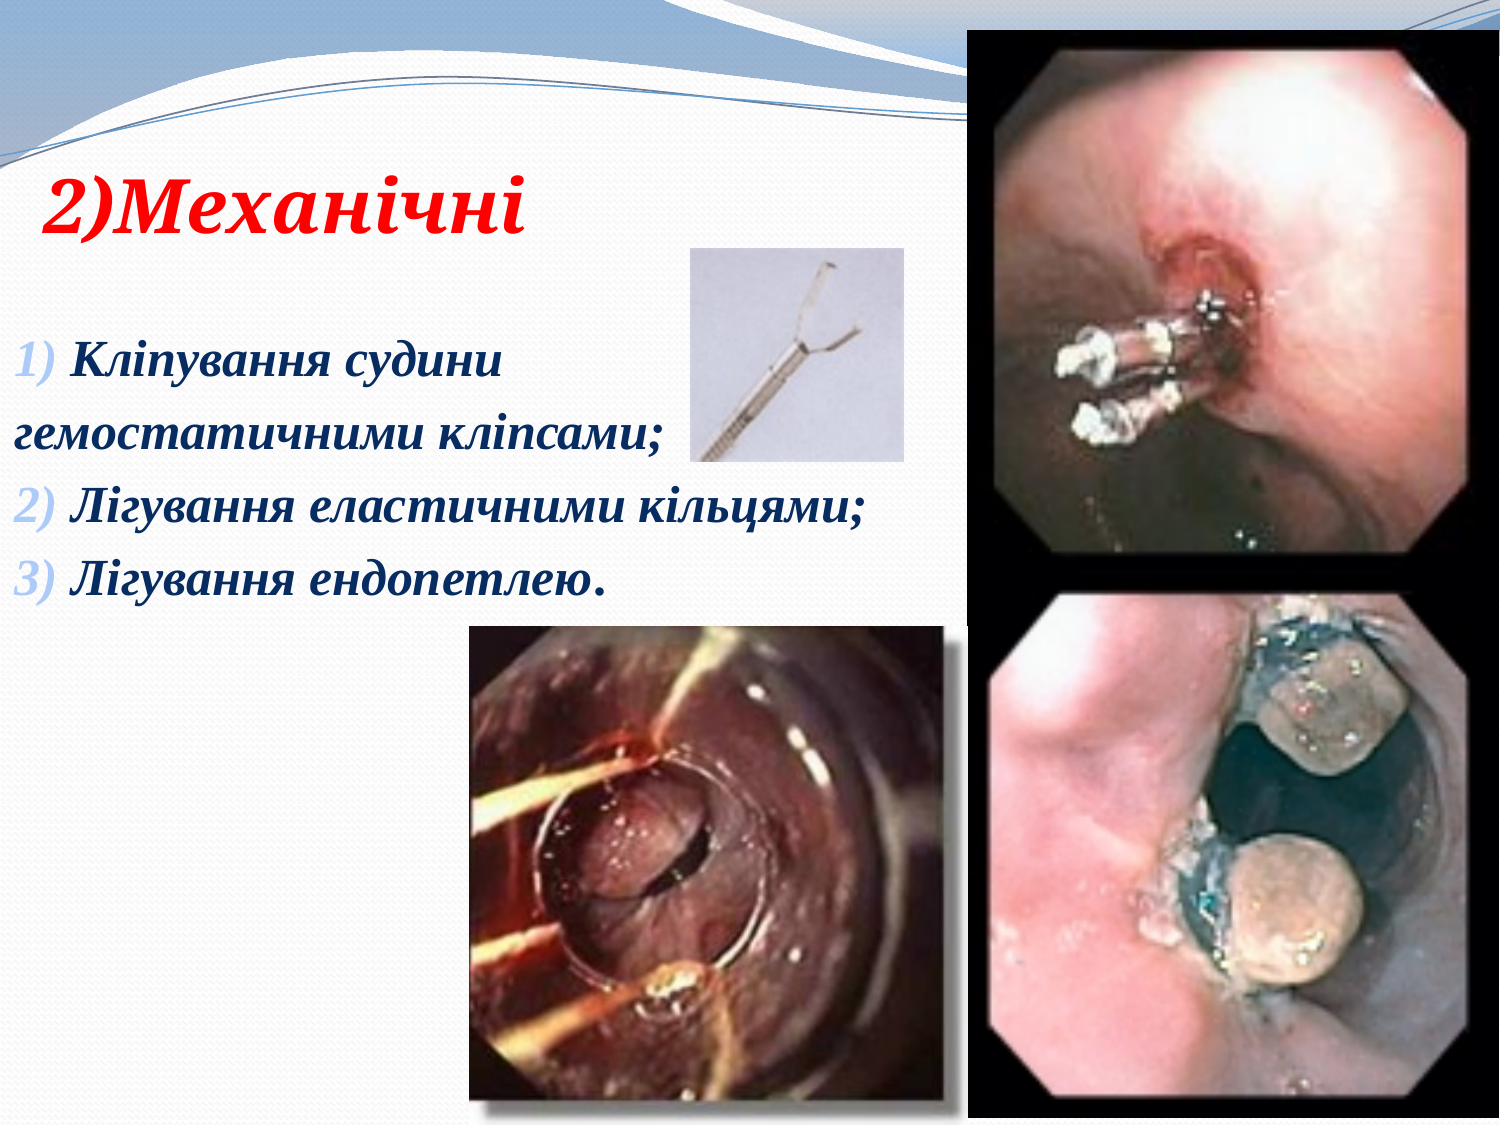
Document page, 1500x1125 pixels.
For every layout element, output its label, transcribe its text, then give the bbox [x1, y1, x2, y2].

picture [690, 248, 904, 462]
list 1) Кліпування судини гемостатичними кліпсами; 2) Лігування еластичними кільцями; 3) Лігування ендопетлею. [0, 317, 960, 1038]
title 2)Механічні [43, 120, 960, 249]
picture [468, 30, 1500, 1125]
